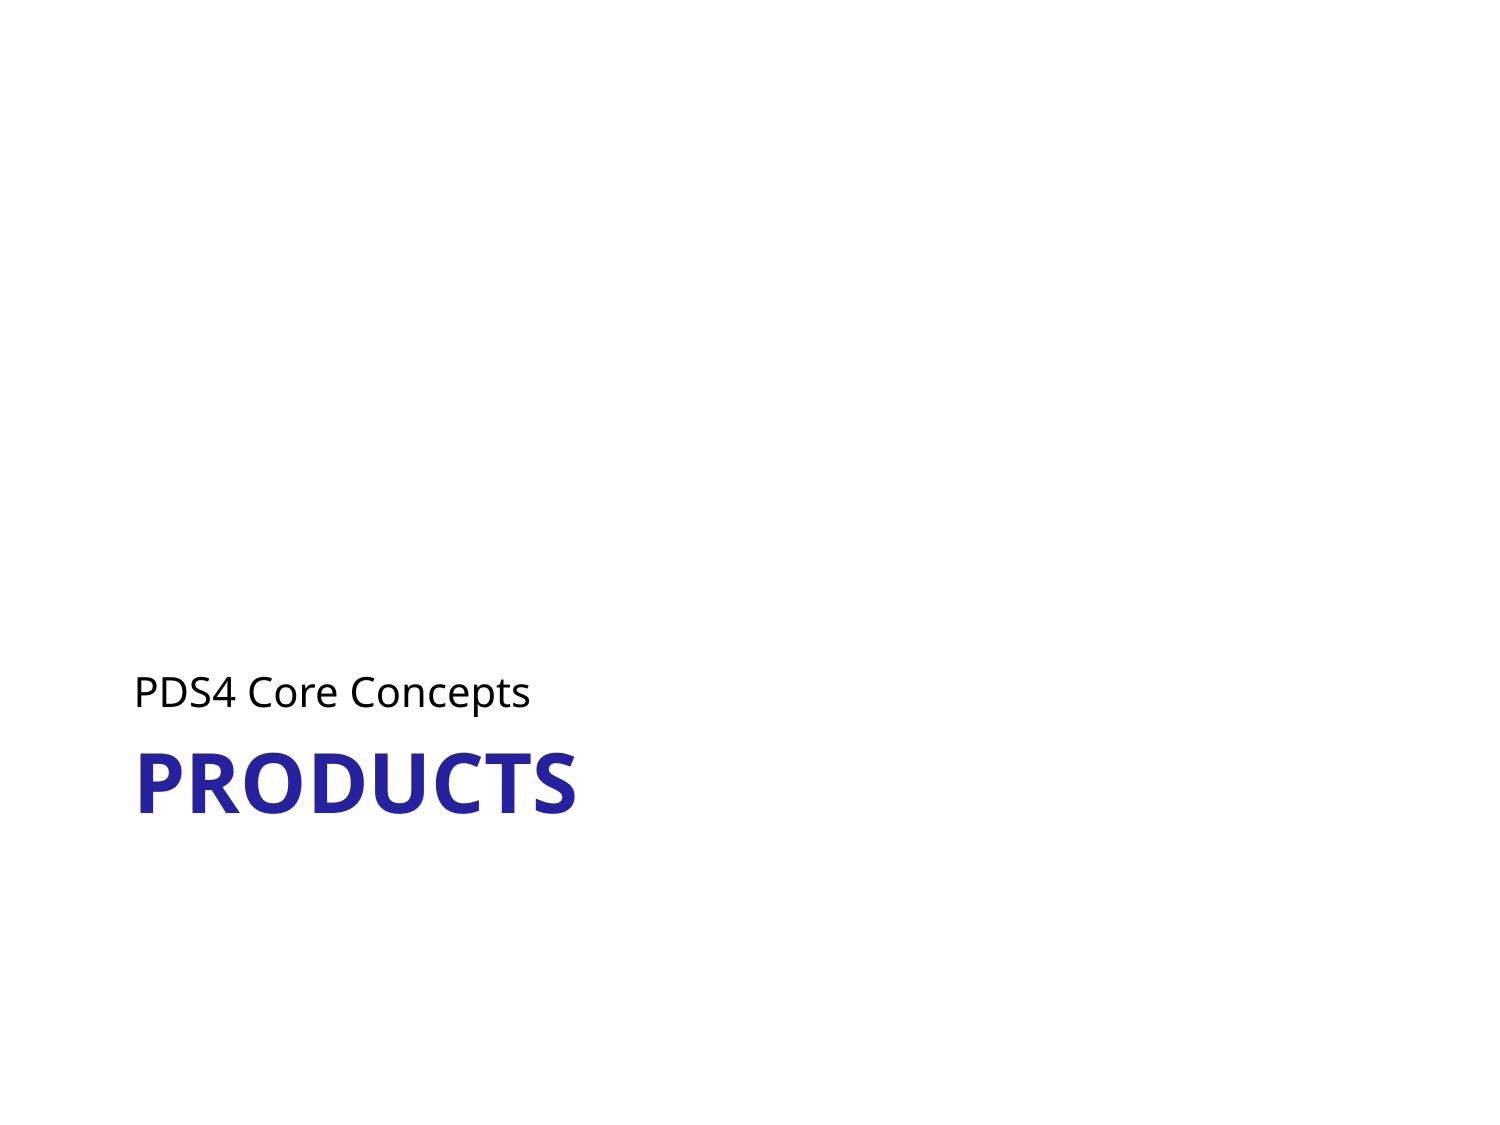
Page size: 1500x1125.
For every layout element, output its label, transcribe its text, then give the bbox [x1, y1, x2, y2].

list PDS4 Core Concepts [118, 476, 1394, 724]
title Products [118, 724, 1394, 947]
